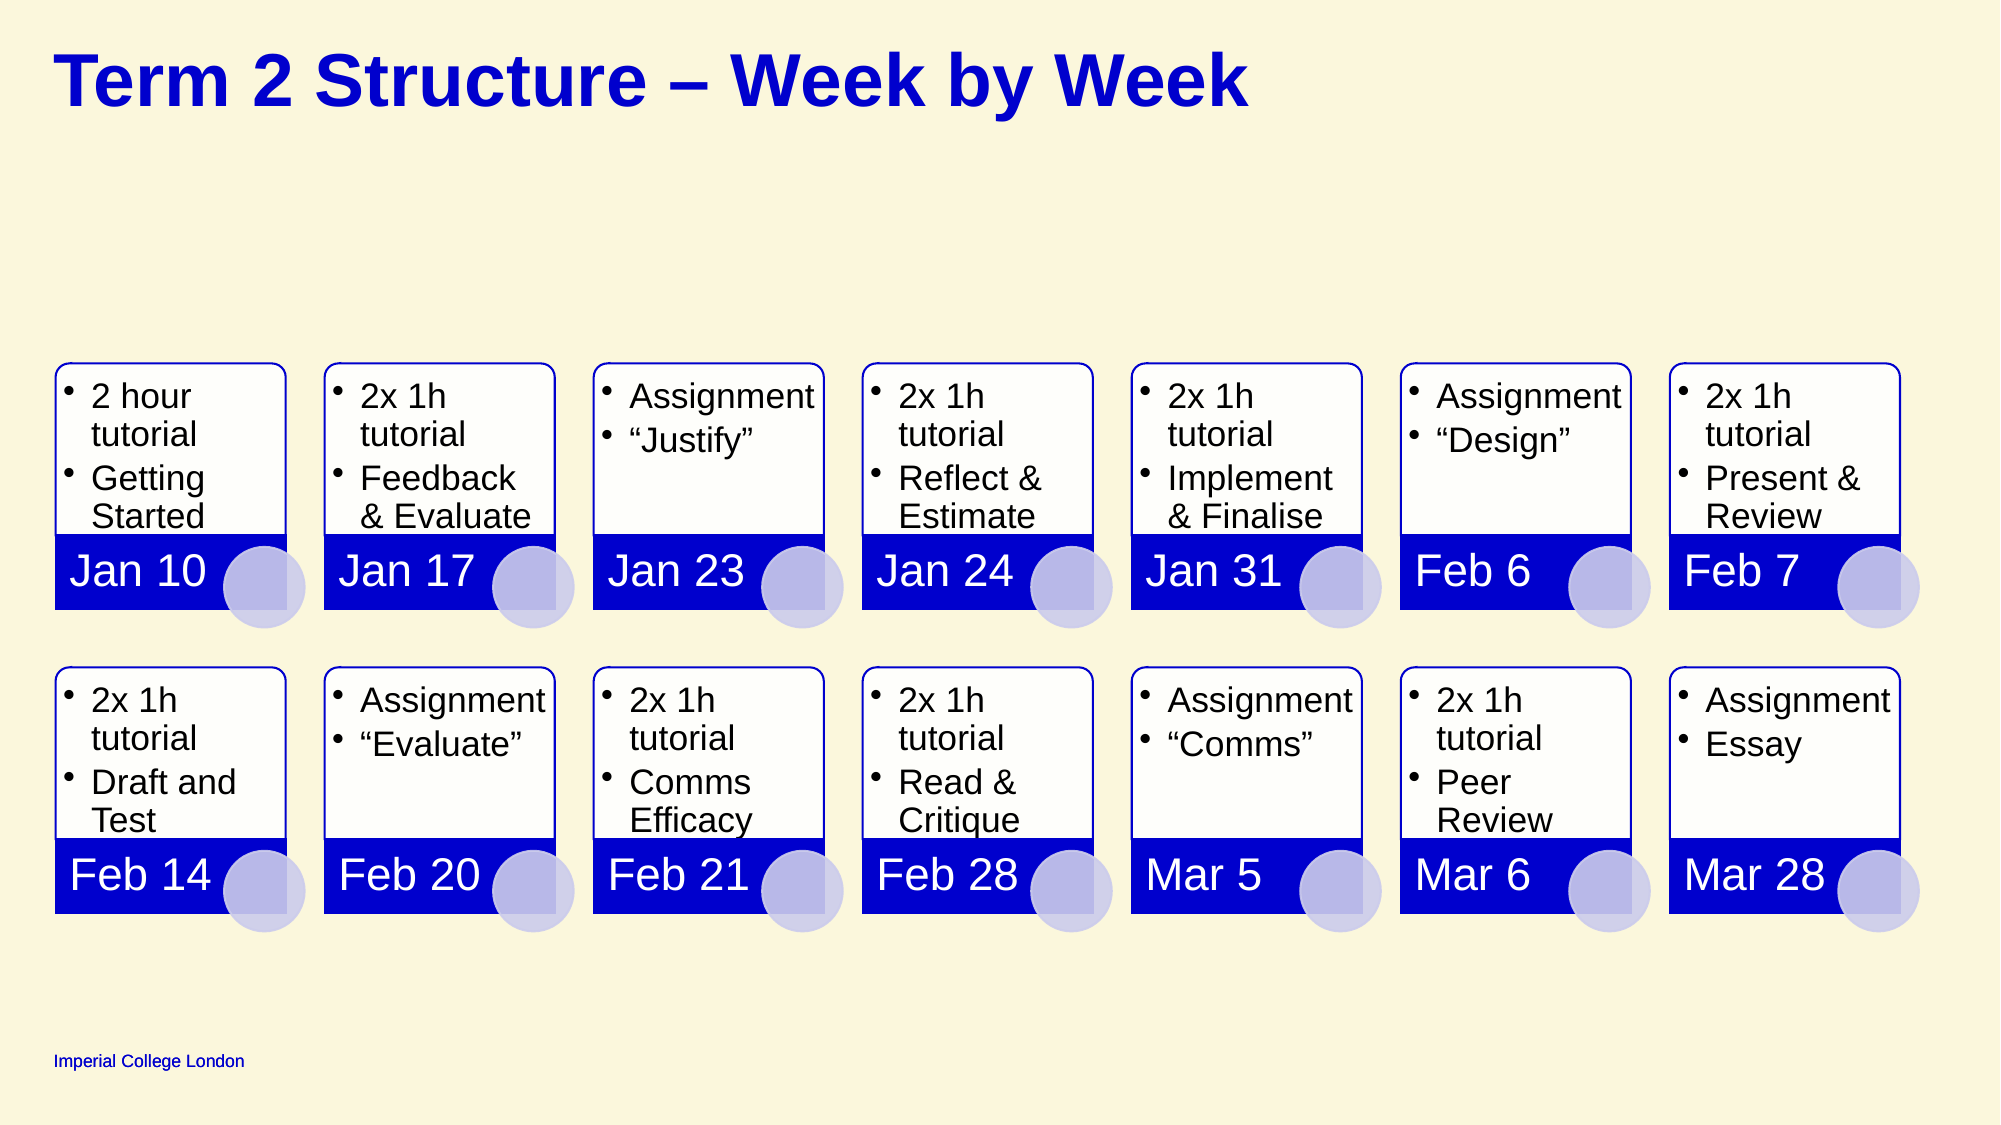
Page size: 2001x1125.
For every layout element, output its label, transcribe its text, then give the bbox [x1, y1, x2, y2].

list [53, 211, 1922, 1084]
title Term 2 Structure – Week by Week [53, 41, 1947, 104]
